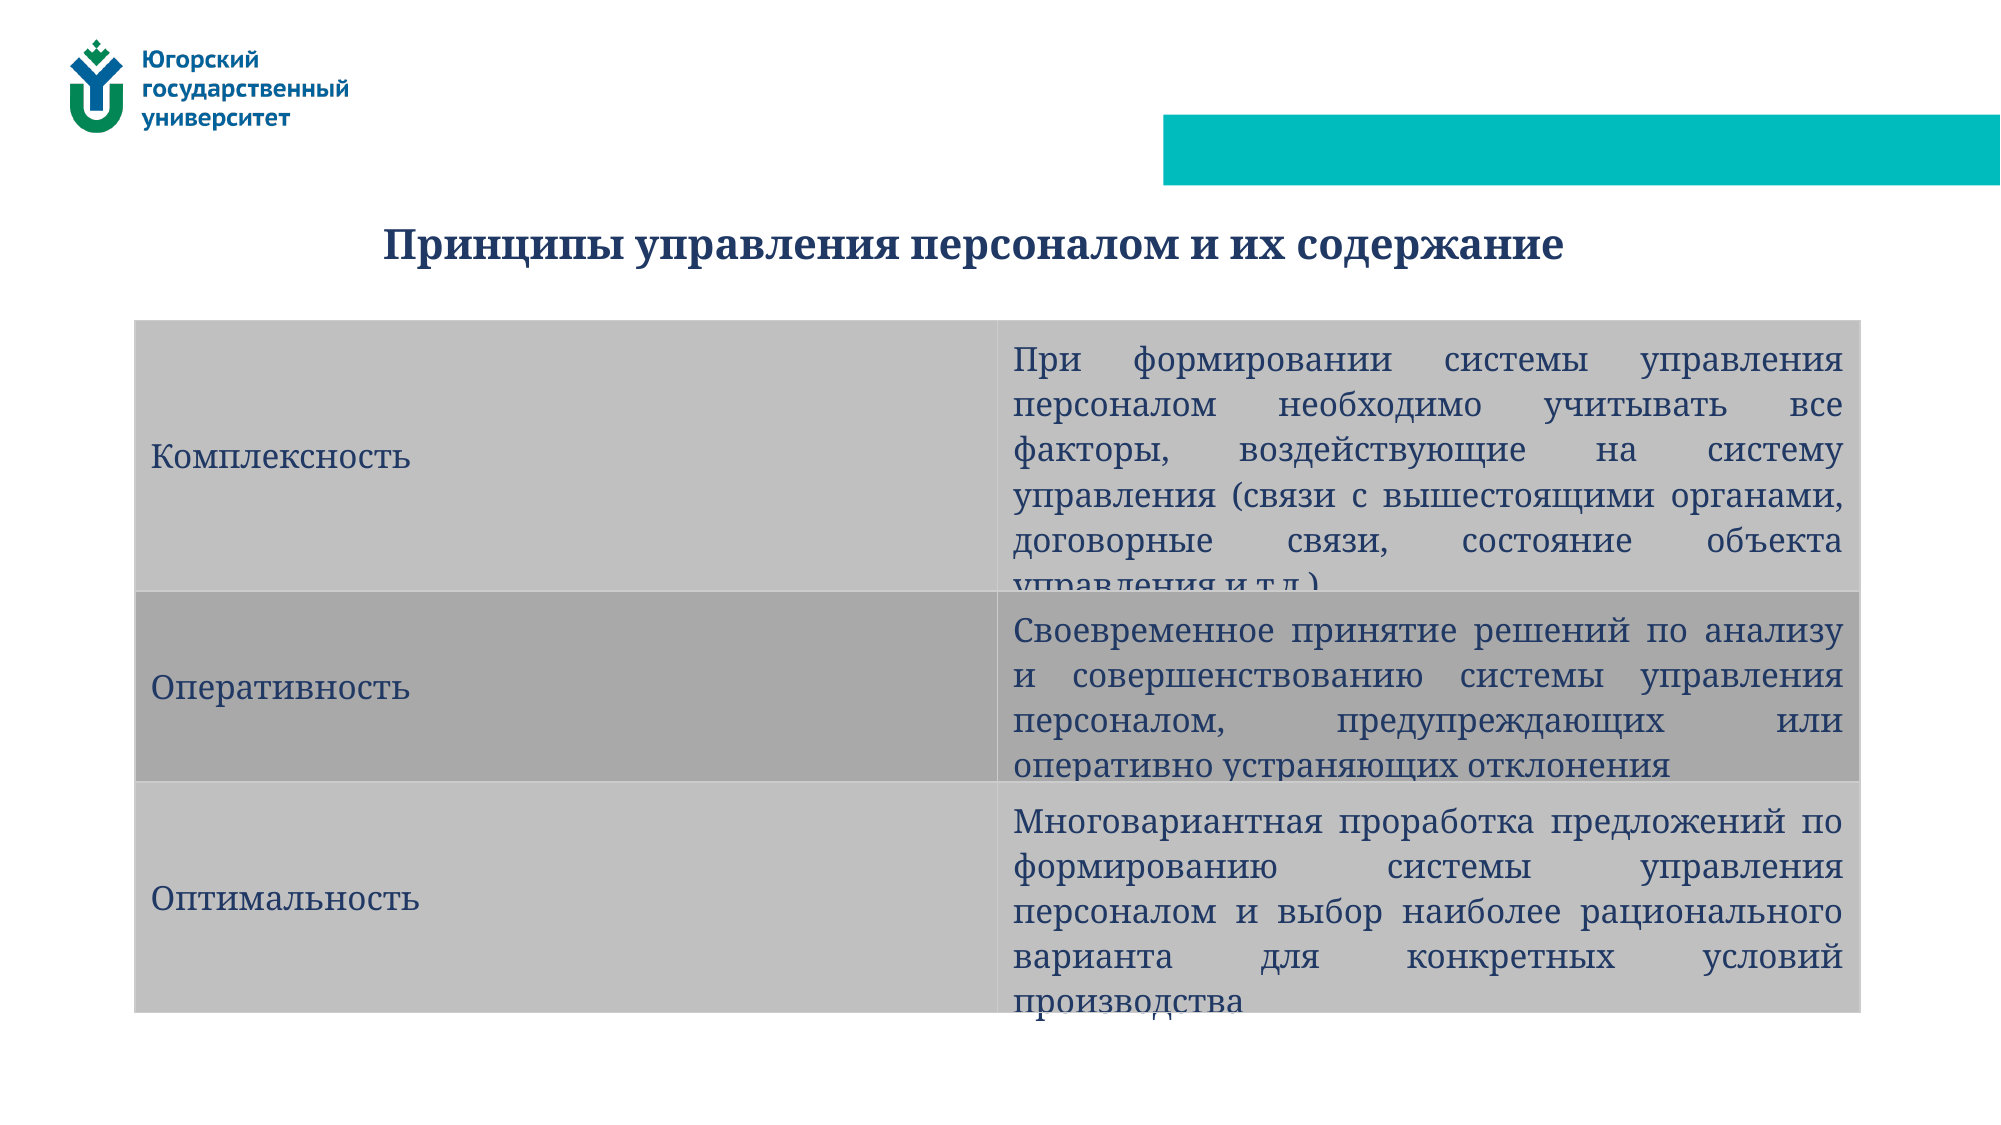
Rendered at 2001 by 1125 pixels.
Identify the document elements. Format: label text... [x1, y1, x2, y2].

table_cell Оптимальность [136, 783, 997, 1012]
picture [70, 39, 348, 133]
table_header При формировании системы управления персоналом необходимо учитывать все факторы, воздействующие на систему управления (связи с вышестоящими органами, договорные связи, состояние объекта управления и т.д.) [998, 321, 1859, 590]
table_cell Многовариантная проработка предложений по формированию системы управления персоналом и выбор наиболее рационального варианта для конкретных условий производства [998, 783, 1859, 1012]
text_box Принципы управления персоналом и их содержание [152, 185, 1796, 320]
table_cell Оперативность [136, 592, 997, 781]
table_cell Своевременное принятие решений по анализу и совершенствованию системы управления персоналом, предупреждающих или оперативно устраняющих отклонения [998, 592, 1859, 781]
text_box [1162, 114, 2000, 186]
table_header Комплексность [136, 321, 997, 590]
